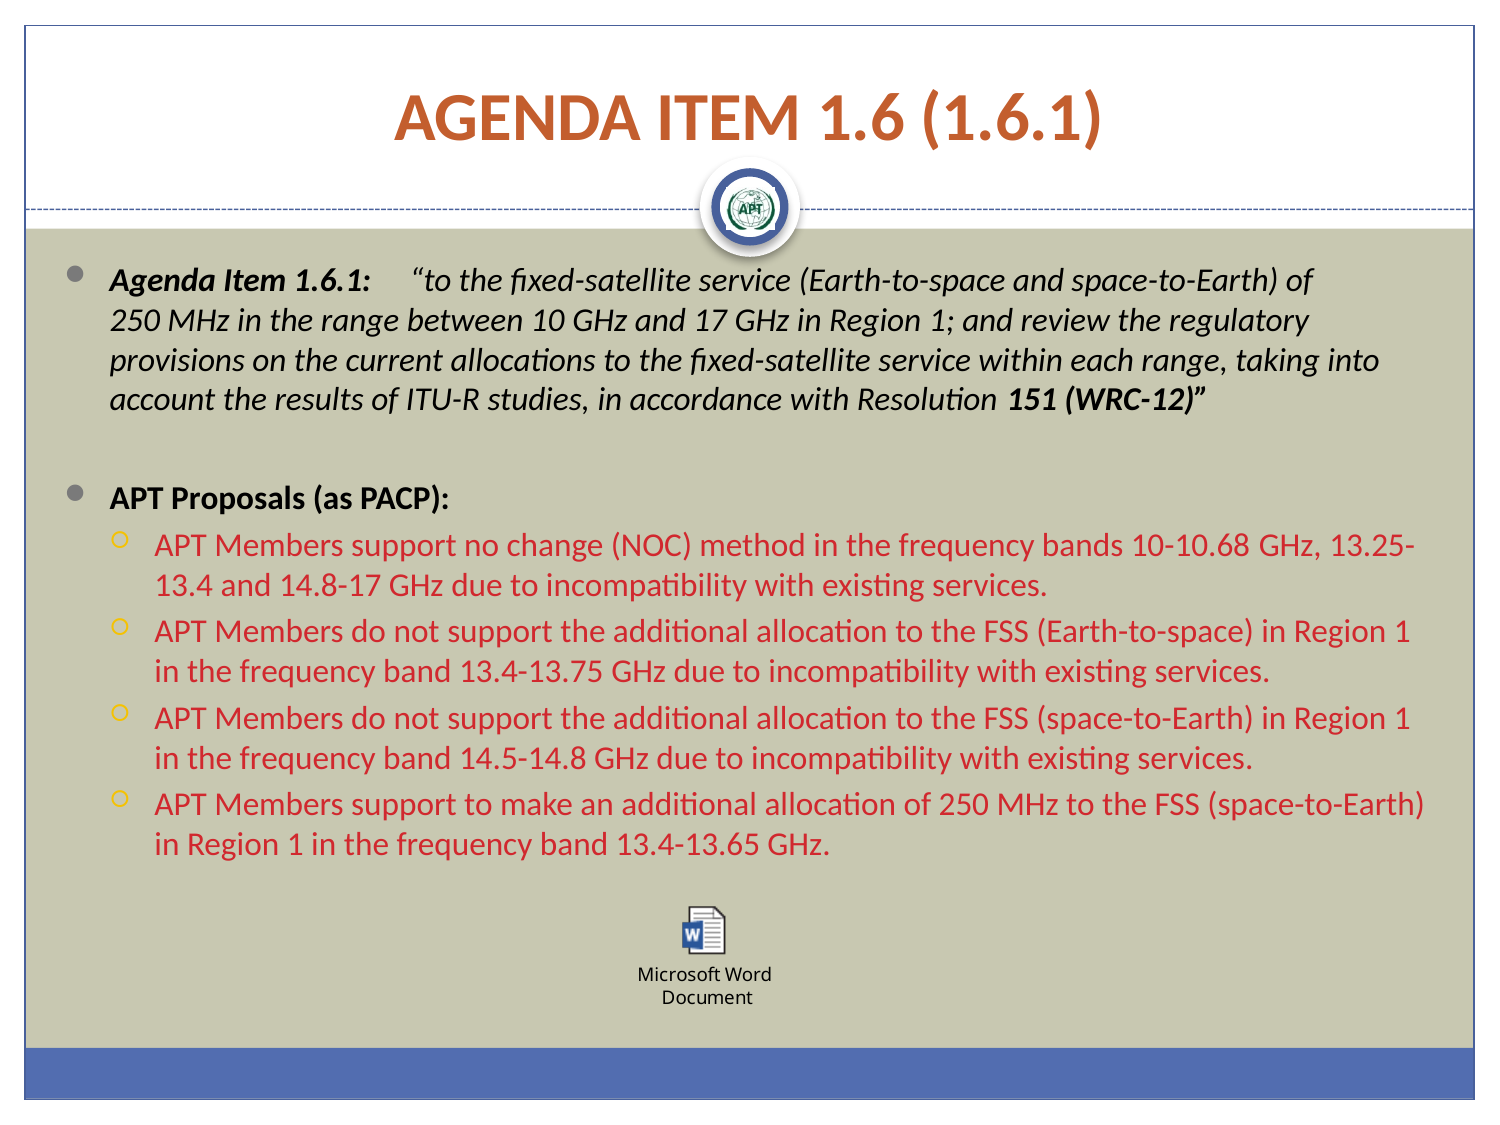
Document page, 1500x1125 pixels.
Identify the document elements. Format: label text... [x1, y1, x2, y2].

picture [726, 187, 775, 230]
list Agenda Item 1.6.1: “to the fixed-satellite service (Earth-to-space and space-to-Earth) of 250 MHz in the range between 10 GHz and 17 GHz in Region 1; and review the regulatory provisions on the current allocations to the fixed-satellite service within each range, taking into account the results of ITU-R studies, in accordance with Resolution 151 (WRC-12)” APT Proposals (as PACP): APT Members support no change (NOC) method in the frequency bands 10-10.68 GHz, 13.25-13.4 and 14.8-17 GHz due to incompatibility with existing services. APT Members do not support the additional allocation to the FSS (Earth-to-space) in Region 1 in the frequency band 13.4-13.75 GHz due to incompatibility with existing services. APT Members do not support the additional allocation to the FSS (space-to-Earth) in Region 1 in the frequency band 14.5-14.8 GHz due to incompatibility with existing services. APT Members support to make an additional allocation of 250 MHz to the FSS (space-to-Earth) in Region 1 in the frequency band 13.4-13.65 GHz. [49, 250, 1445, 1001]
title AGENDA ITEM 1.6 (1.6.1) [49, 37, 1450, 162]
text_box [631, 904, 783, 1032]
